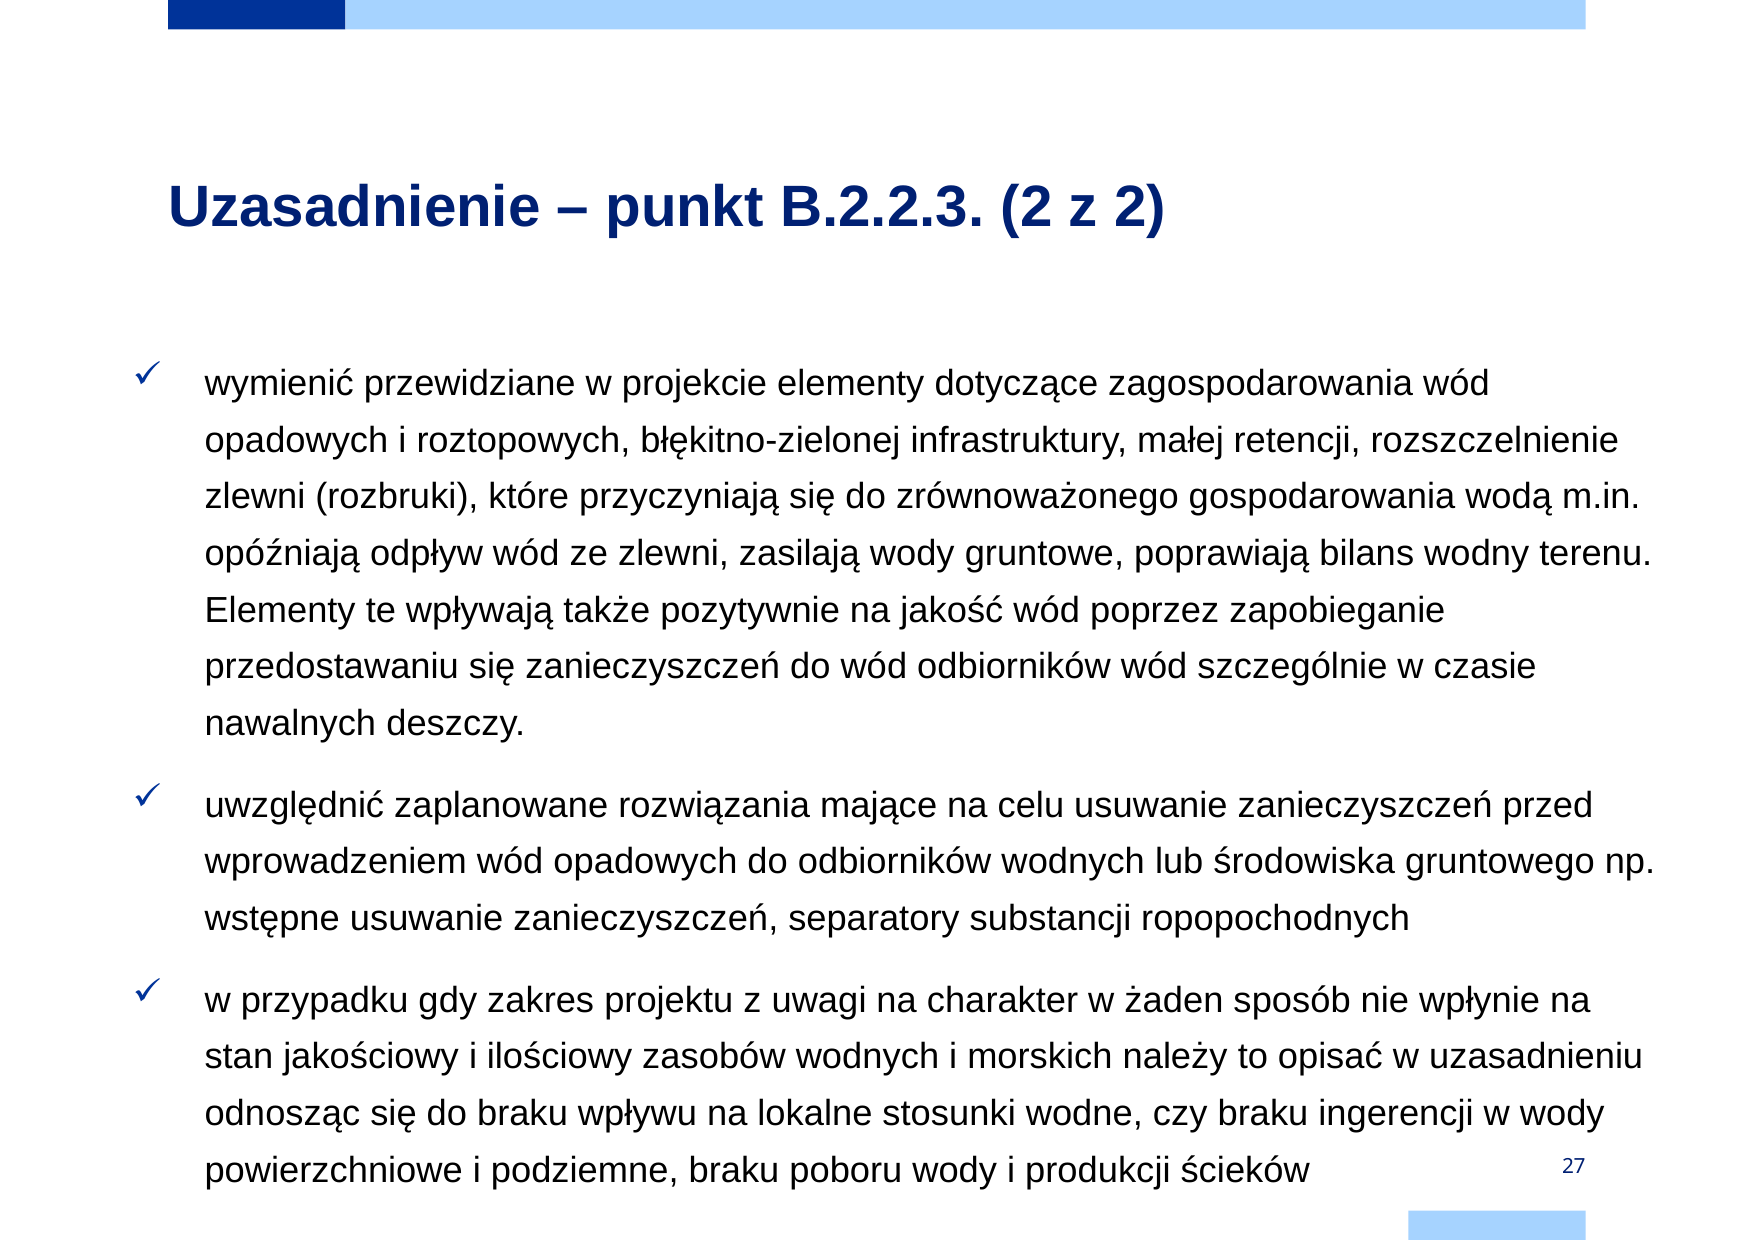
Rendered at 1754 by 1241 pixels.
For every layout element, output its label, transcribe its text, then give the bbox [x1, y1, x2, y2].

list wymienić przewidziane w projekcie elementy dotyczące zagospodarowania wód opadowych i roztopowych, błękitno-zielonej infrastruktury, małej retencji, rozszczelnienie zlewni (rozbruki), które przyczyniają się do zrównoważonego gospodarowania wodą m.in. opóźniają odpływ wód ze zlewni, zasilają wody gruntowe, poprawiają bilans wodny terenu. Elementy te wpływają także pozytywnie na jakość wód poprzez zapobieganie przedostawaniu się zanieczyszczeń do wód odbiorników wód szczególnie w czasie nawalnych deszczy. uwzględnić zaplanowane rozwiązania mające na celu usuwanie zanieczyszczeń przed wprowadzeniem wód opadowych do odbiorników wodnych lub środowiska gruntowego np. wstępne usuwanie zanieczyszczeń, separatory substancji ropopochodnych w przypadku gdy zakres projektu z uwagi na charakter w żaden sposób nie wpłynie na stan jakościowy i ilościowy zasobów wodnych i morskich należy to opisać w uzasadnieniu odnosząc się do braku wpływu na lokalne stosunki wodne, czy braku ingerencji w wody powierzchniowe i podziemne, braku poboru wody i produkcji ścieków [132, 277, 1669, 1199]
title Uzasadnienie – punkt B.2.2.3. (2 z 2) [168, 147, 1586, 277]
slide_number 27 [1408, 1151, 1586, 1182]
